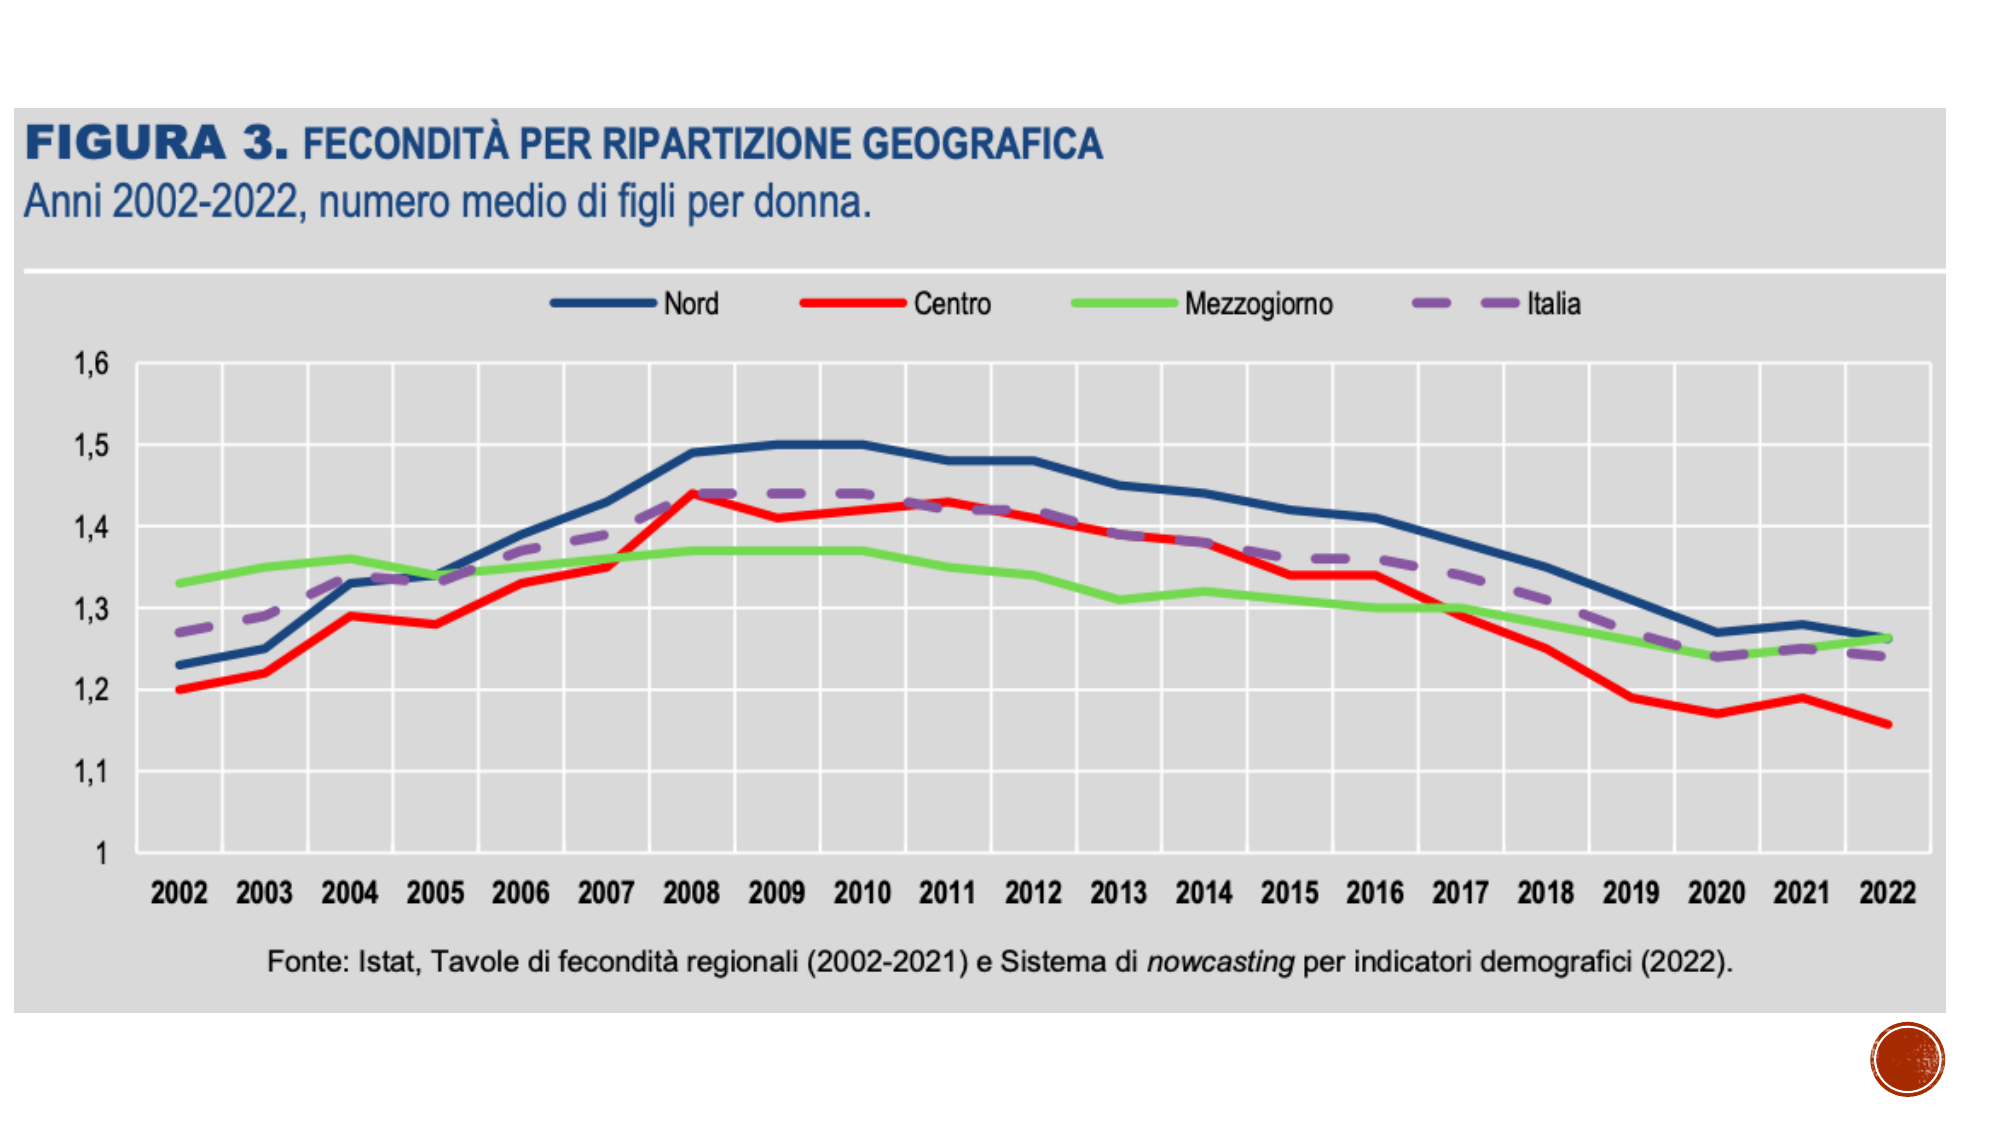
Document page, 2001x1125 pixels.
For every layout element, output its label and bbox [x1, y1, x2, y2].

list [22, 117, 1947, 1010]
